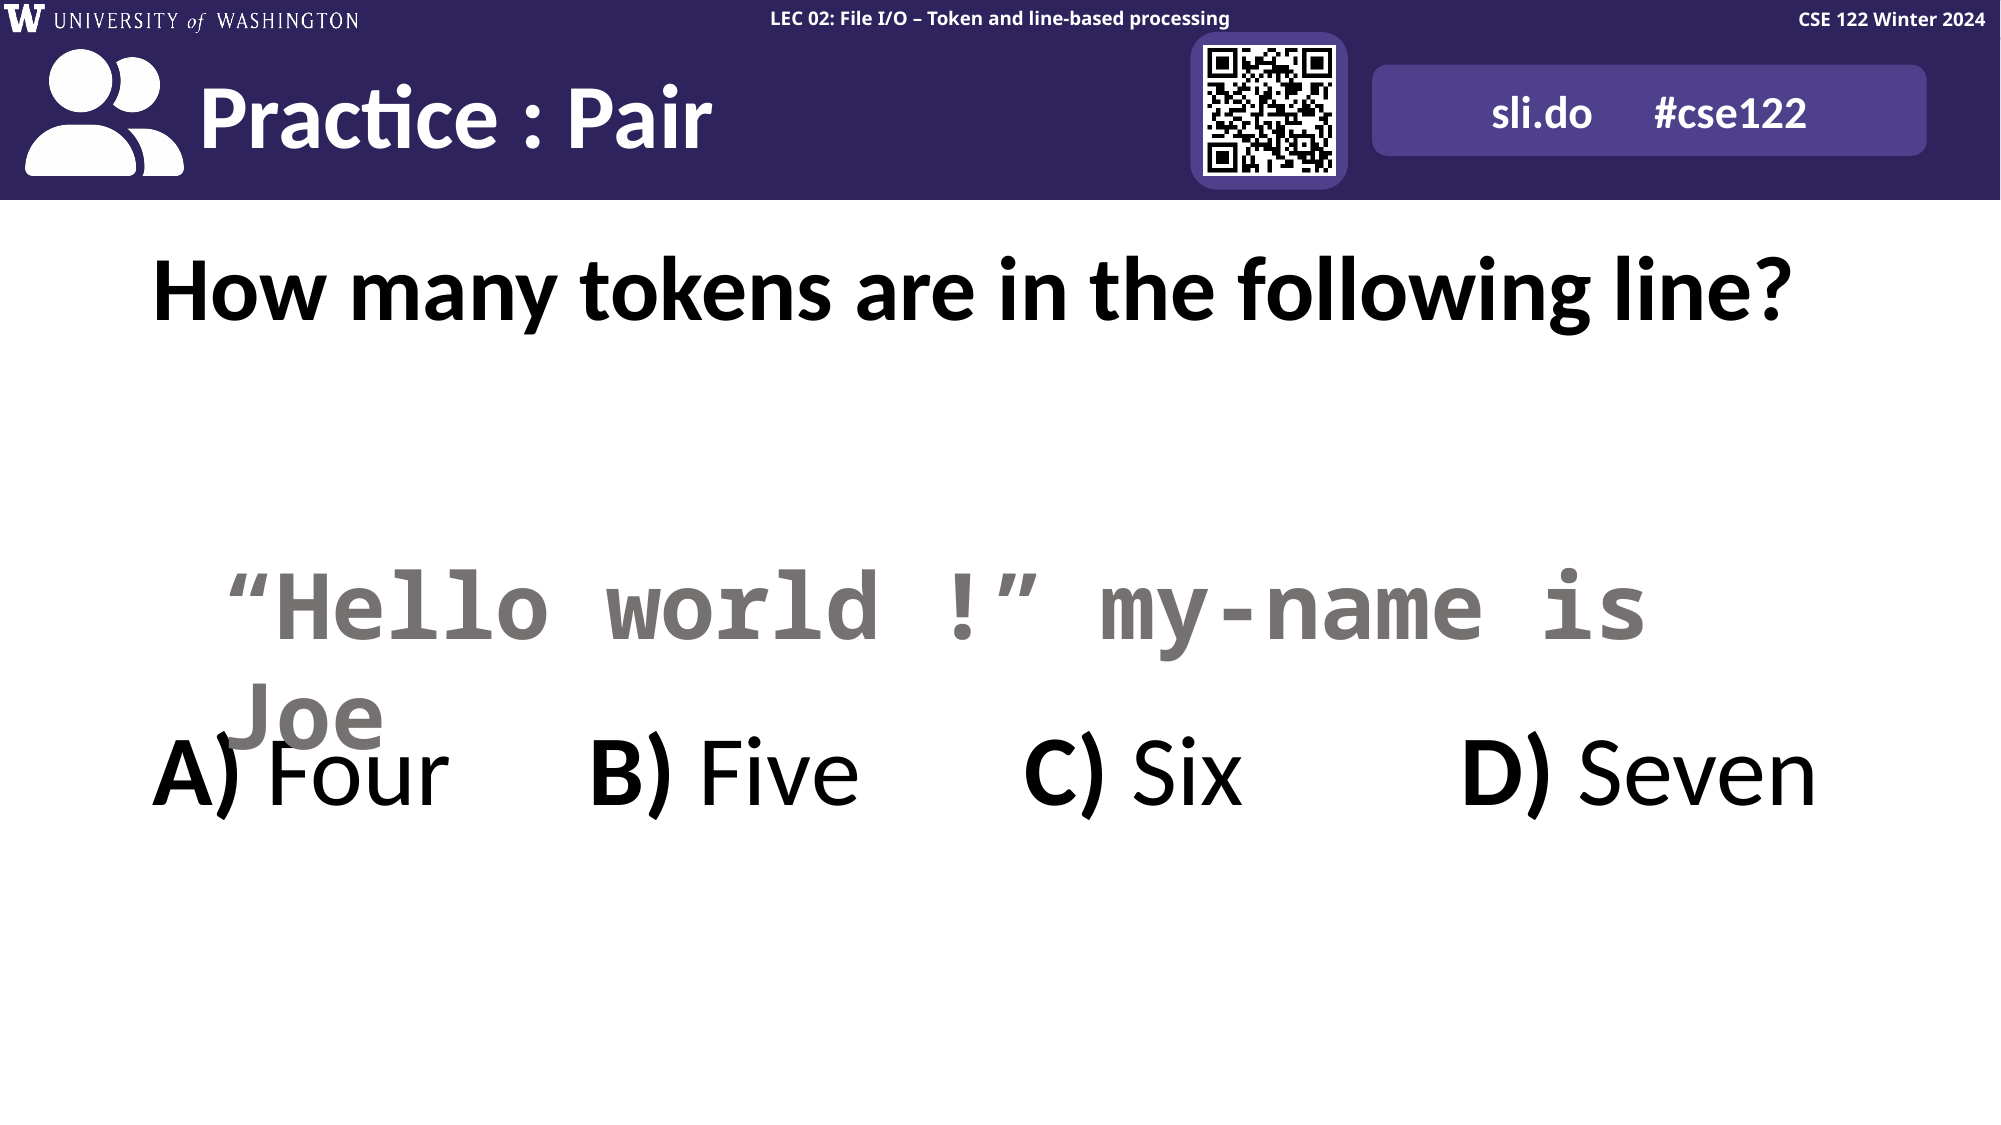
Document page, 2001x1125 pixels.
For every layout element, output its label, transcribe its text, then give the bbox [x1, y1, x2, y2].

picture [1203, 45, 1336, 176]
title How many tokens are in the following line? [137, 227, 1863, 353]
picture [4, 4, 358, 33]
picture [25, 49, 184, 176]
text_box “Hello world !” my-name is Joe [206, 540, 1794, 775]
text_box A) Four B) Five C) Six D) Seven [137, 698, 1912, 1122]
